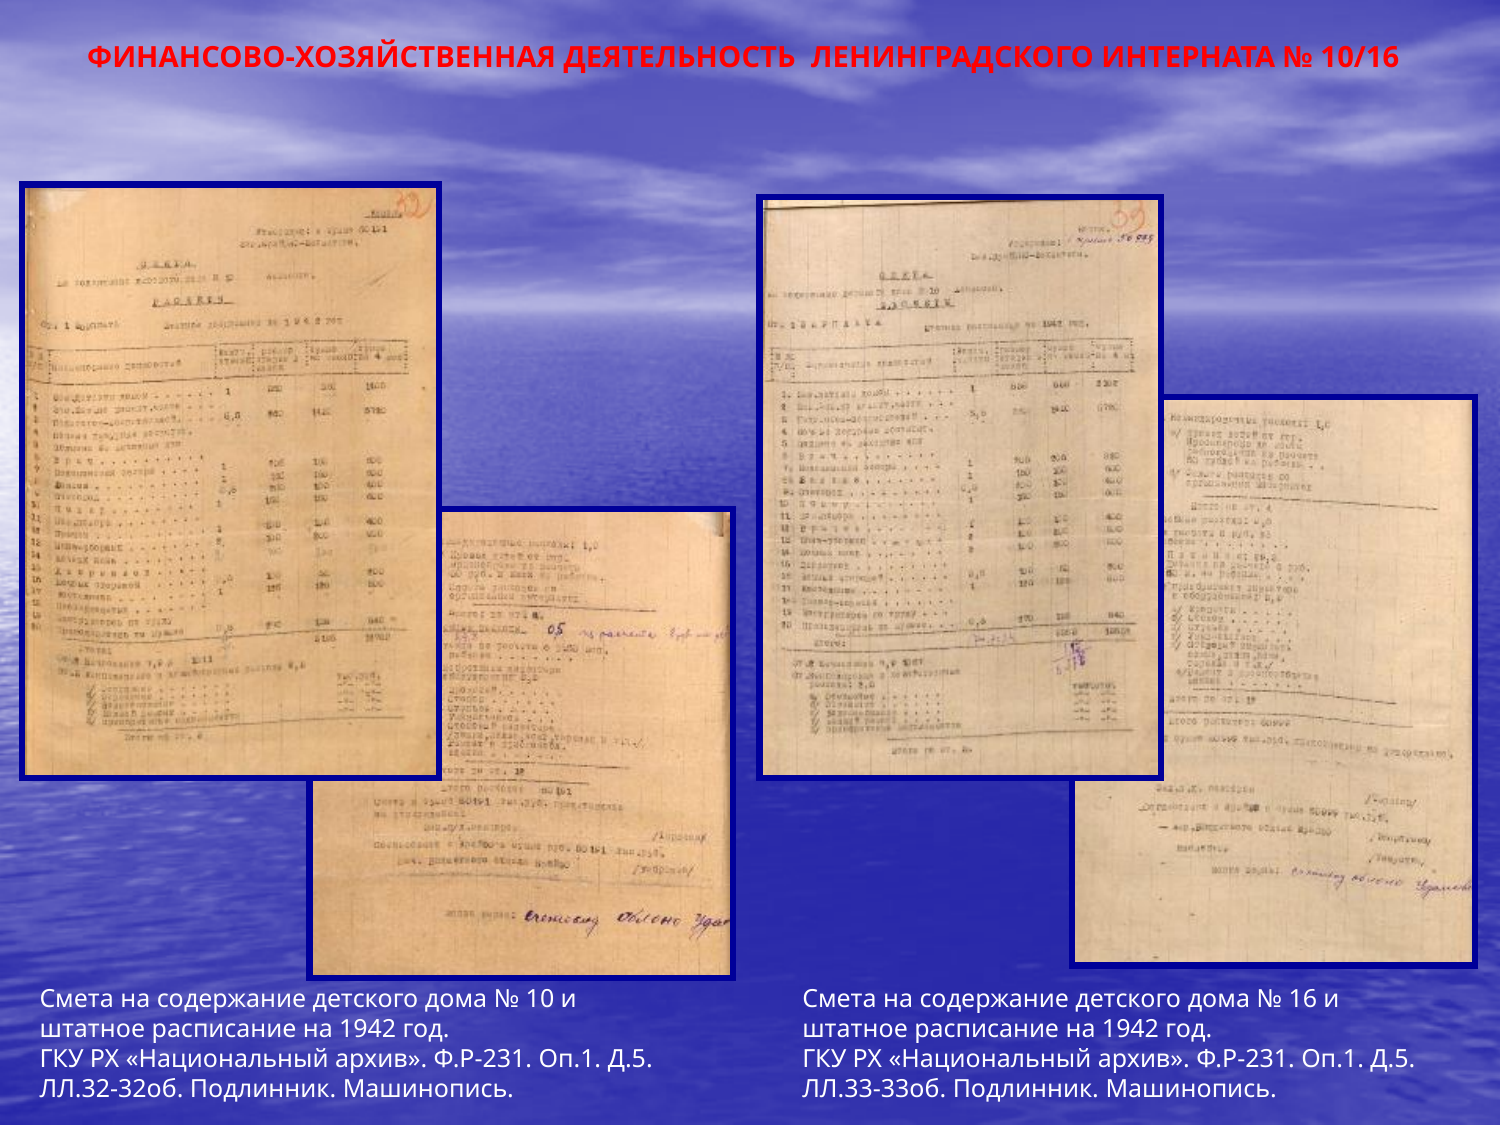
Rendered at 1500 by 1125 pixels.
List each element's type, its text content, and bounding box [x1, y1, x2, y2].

picture [762, 199, 1473, 963]
text_box Смета на содержание детского дома № 16 и штатное расписание на 1942 год. ГКУ РХ «Национальный архив». Ф.Р-231. Оп.1. Д.5. ЛЛ.33-33об. Подлинник. Машинопись. [787, 960, 1463, 1125]
title ФИНАНСОВО-ХОЗЯЙСТВЕННАЯ ДЕЯТЕЛЬНОСТЬ ЛЕНИНГРАДСКОГО ИНТЕРНАТА № 10/16 [24, 0, 1463, 113]
text_box Смета на содержание детского дома № 10 и штатное расписание на 1942 год. ГКУ РХ «Национальный архив». Ф.Р-231. Оп.1. Д.5. ЛЛ.32-32об. Подлинник. Машинопись. [24, 960, 700, 1125]
picture [24, 187, 731, 976]
